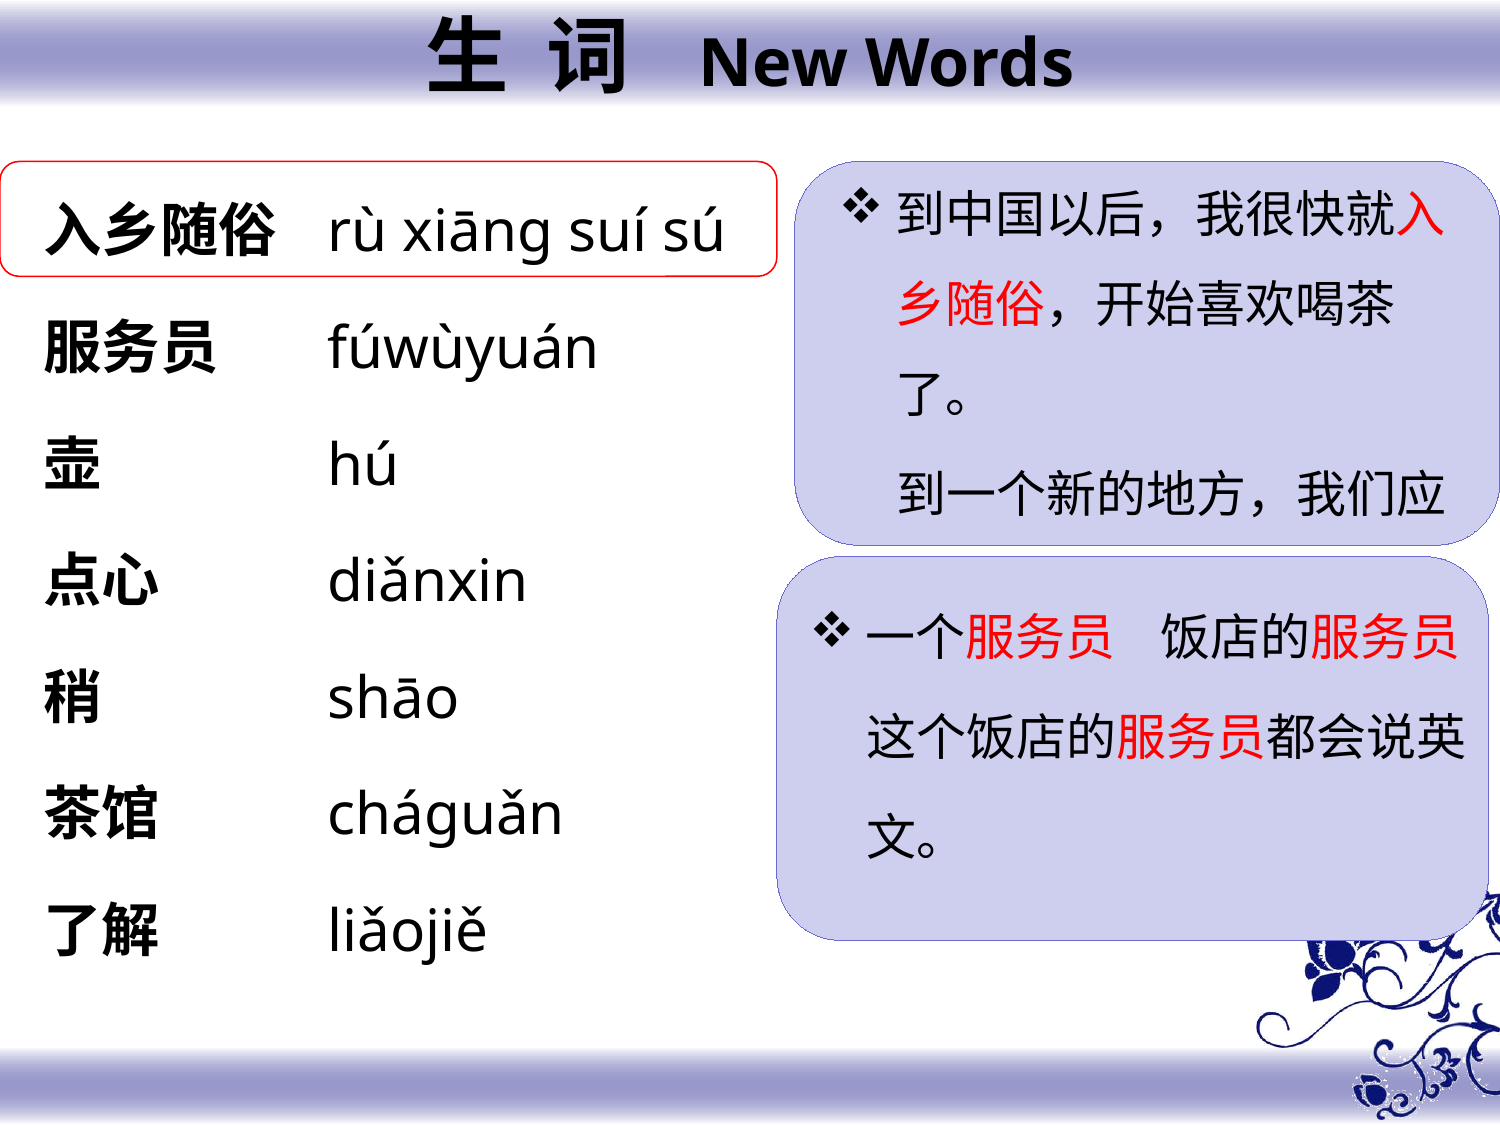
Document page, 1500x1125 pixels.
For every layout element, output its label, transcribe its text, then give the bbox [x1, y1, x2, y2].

text_box [0, 161, 28, 277]
text_box [776, 577, 794, 920]
text_box [804, 556, 1461, 568]
text_box 到中国以后，我很快就入乡随俗，开始喜欢喝茶了。 到一个新的地方，我们应 该学会入乡随俗。 [824, 144, 1500, 568]
text_box 一个服务员 饭店的服务员 这个饭店的服务员都会说英 文。 [794, 568, 1500, 1001]
picture [1245, 1001, 1500, 1125]
text_box 生 词 New Words [0, 3, 1500, 103]
text_box rù xiāng suí sú fúwùyuán hú diǎnxin shāo cháguǎn liǎojiě [341, 151, 852, 1004]
text_box 入乡随俗 服务员 壶 点心 稍 茶馆 了解 [28, 151, 341, 1004]
